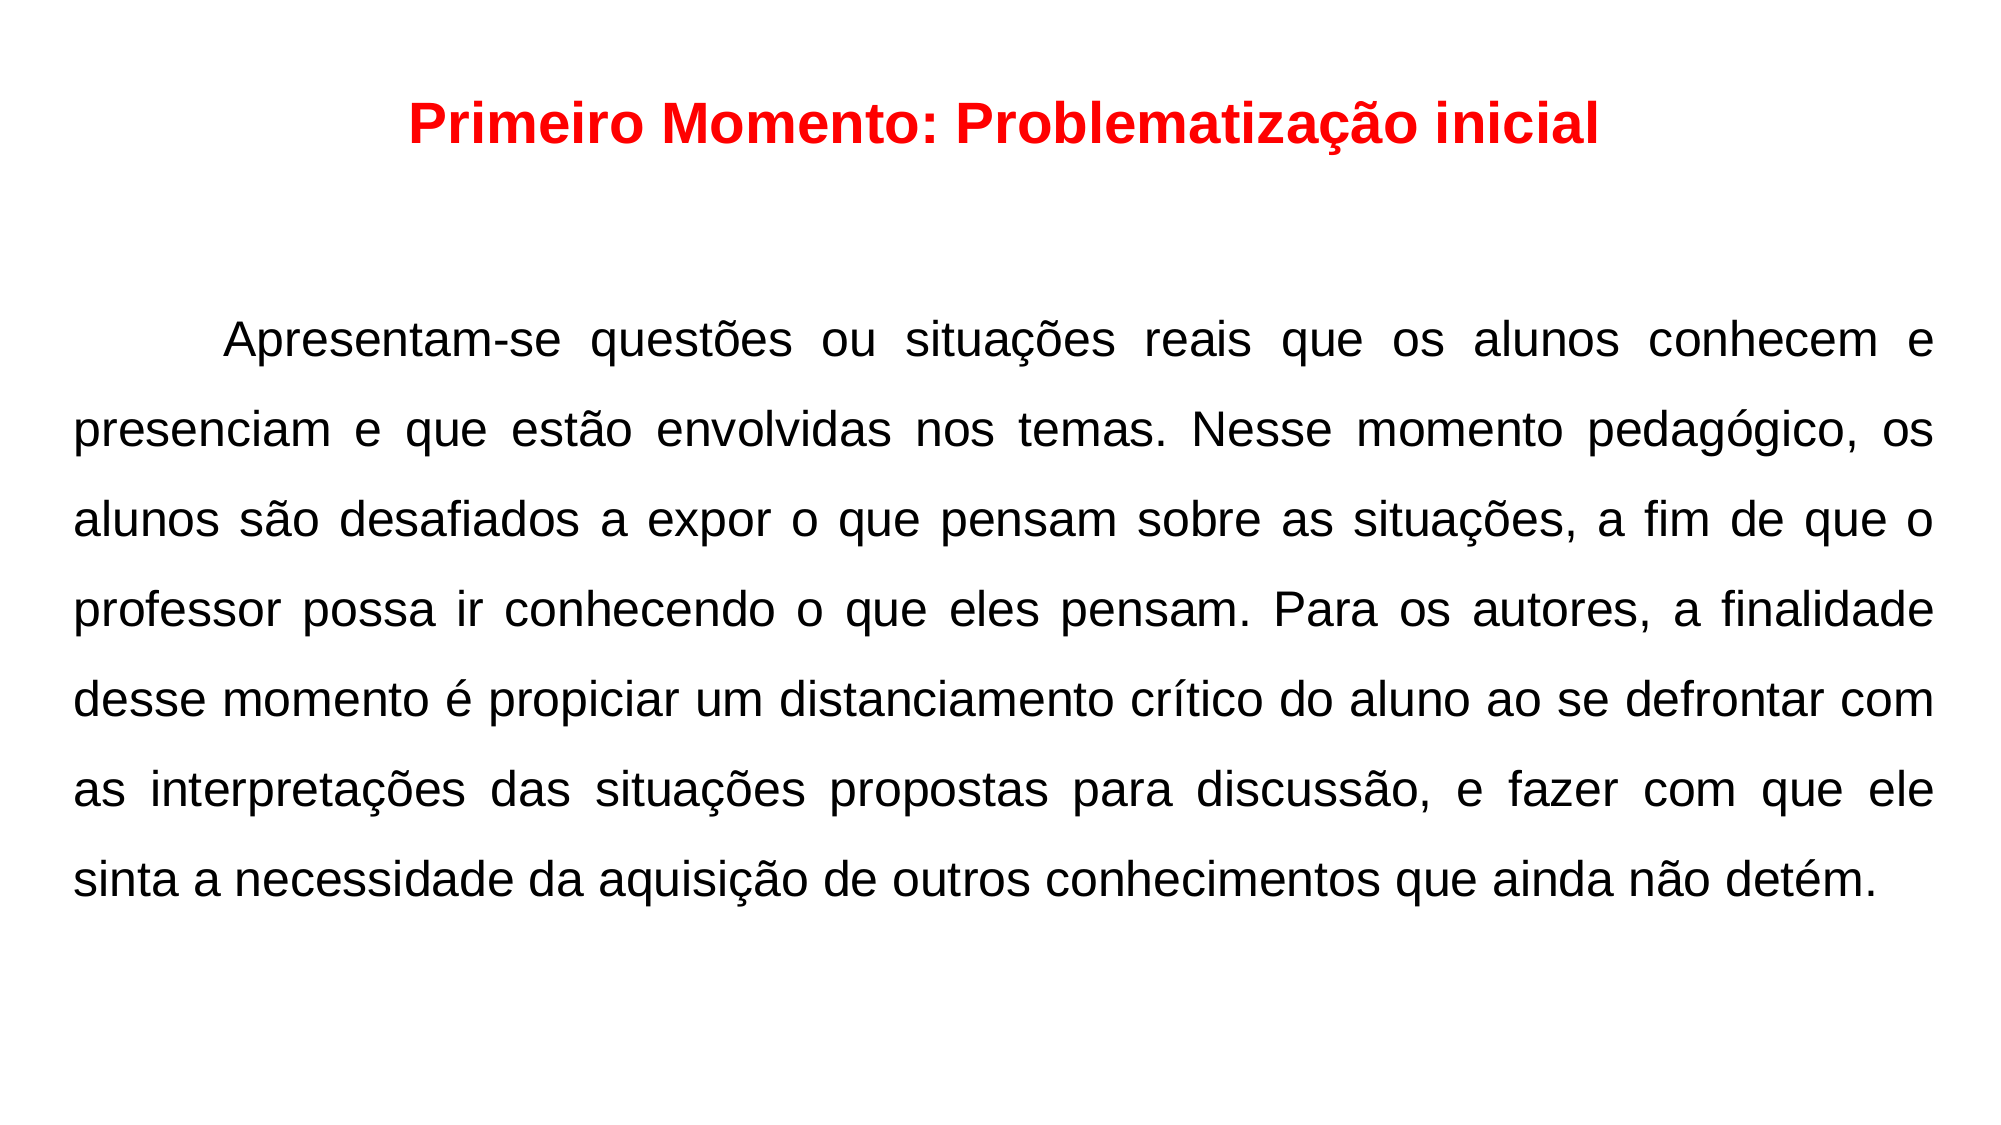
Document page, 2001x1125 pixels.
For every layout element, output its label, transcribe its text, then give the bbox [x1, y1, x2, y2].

text_box Apresentam-se questões ou situações reais que os alunos conhecem e presenciam e que estão envolvidas nos temas. Nesse momento pedagógico, os alunos são desafiados a expor o que pensam sobre as situações, a fim de que o professor possa ir conhecendo o que eles pensam. Para os autores, a finalidade desse momento é propiciar um distanciamento crítico do aluno ao se defrontar com as interpretações das situações propostas para discussão, e fazer com que ele sinta a necessidade da aquisição de outros conhecimentos que ainda não detém. [58, 268, 1951, 914]
text_box Primeiro Momento: Problematização inicial [4, 42, 2000, 163]
